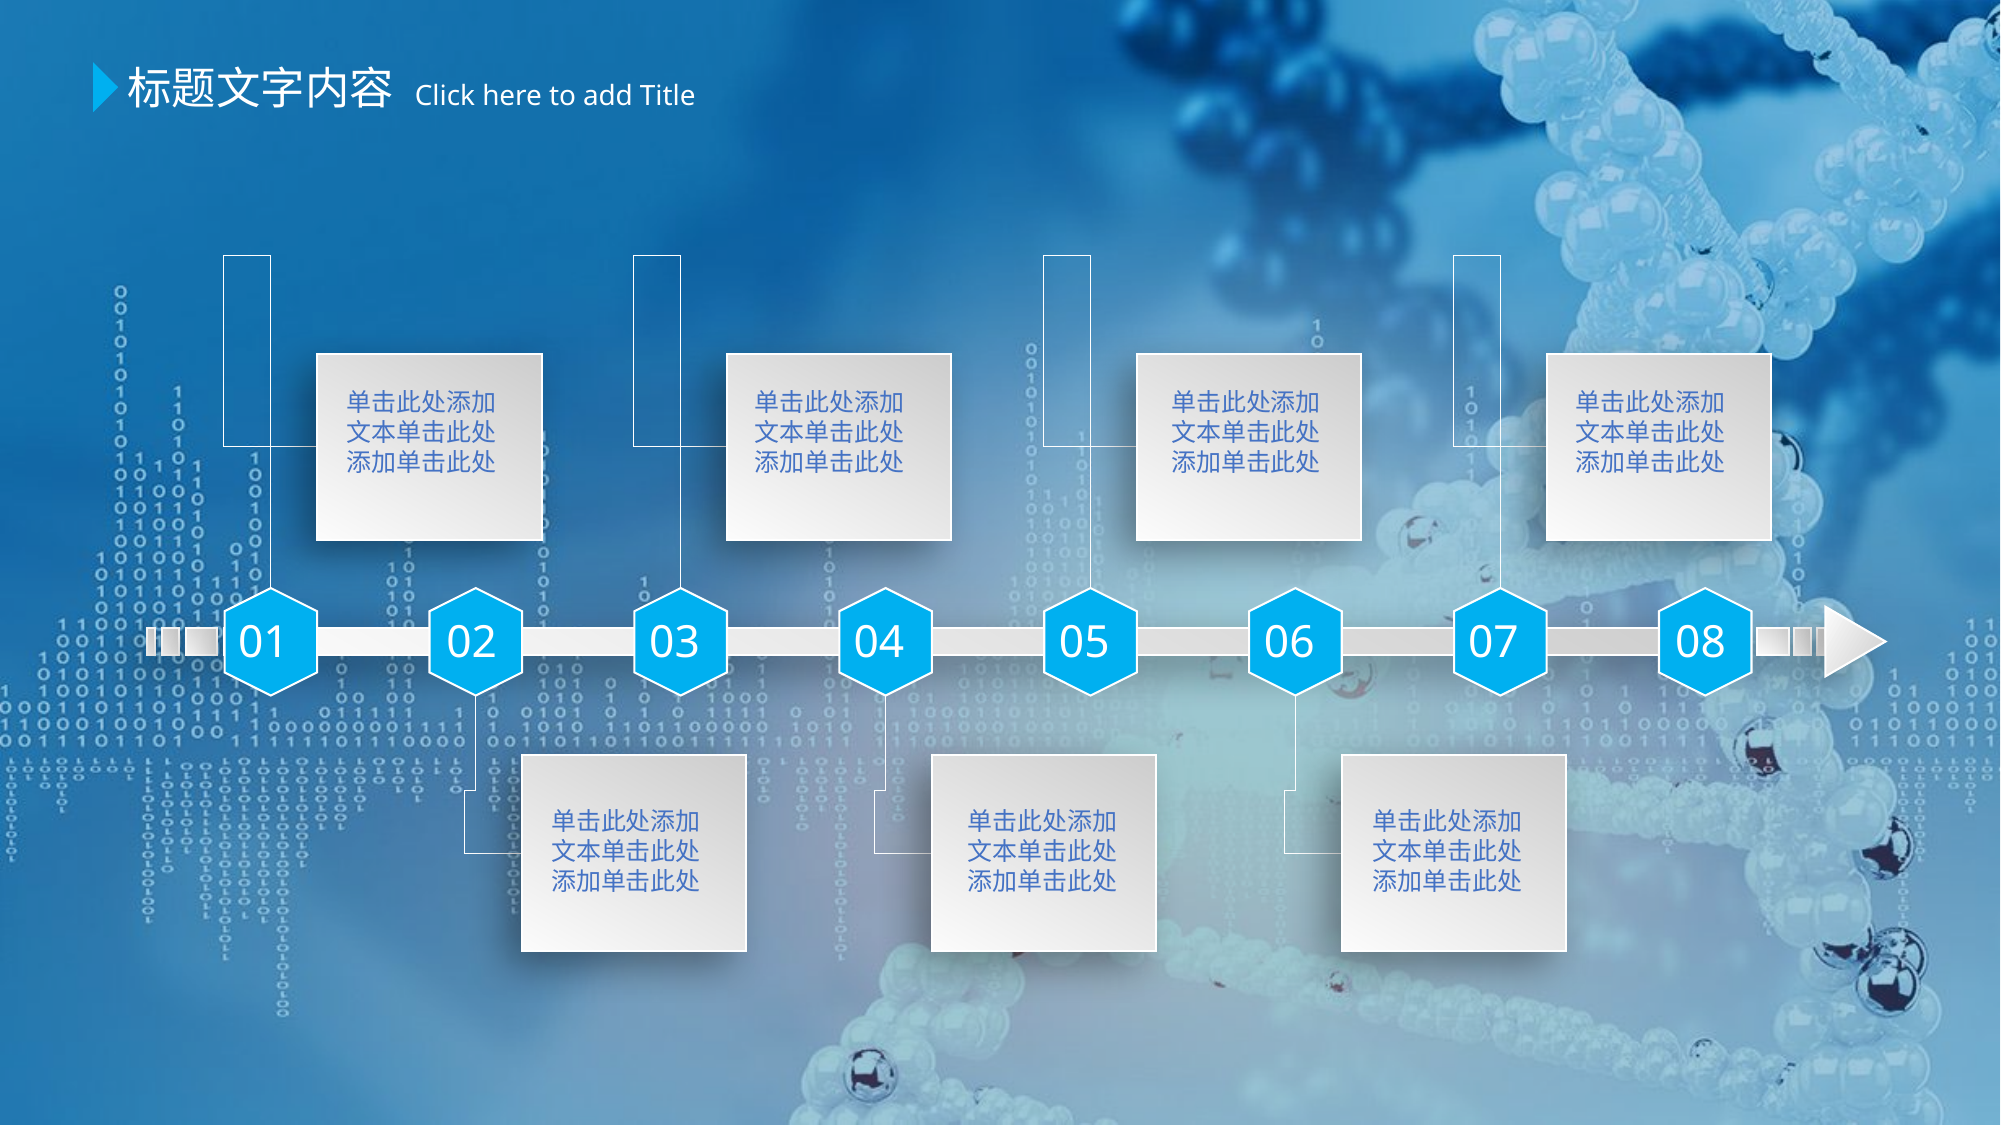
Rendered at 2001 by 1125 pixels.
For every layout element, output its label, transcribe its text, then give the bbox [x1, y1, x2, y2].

text_box [726, 353, 952, 541]
text_box 单击此处添加文本单击此处添加单击此处 [1357, 797, 1557, 903]
text_box 单击此处添加文本单击此处添加单击此处 [953, 797, 1153, 903]
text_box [1343, 606, 1453, 677]
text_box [1138, 606, 1249, 677]
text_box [829, 751, 988, 798]
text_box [429, 588, 526, 696]
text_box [419, 751, 578, 798]
text_box 单击此处添加文本单击此处添加单击此处 [332, 379, 532, 484]
text_box 单击此处添加文本单击此处添加单击此处 [1156, 379, 1356, 484]
picture [0, 0, 2001, 1125]
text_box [1239, 751, 1398, 798]
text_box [634, 588, 729, 696]
text_box 单击此处添加文本单击此处添加单击此处 [739, 379, 939, 484]
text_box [93, 52, 719, 122]
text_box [933, 606, 1044, 677]
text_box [1548, 606, 1658, 677]
text_box [316, 353, 543, 541]
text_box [1453, 588, 1548, 696]
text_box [223, 588, 318, 696]
text_box [1341, 754, 1567, 952]
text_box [838, 588, 933, 696]
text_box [729, 606, 838, 677]
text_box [1658, 588, 1755, 696]
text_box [1755, 606, 1886, 677]
text_box [521, 754, 747, 952]
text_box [1249, 588, 1343, 696]
text_box 单击此处添加文本单击此处添加单击此处 [536, 797, 736, 903]
text_box [1546, 353, 1772, 541]
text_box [147, 606, 223, 677]
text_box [223, 494, 365, 541]
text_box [633, 494, 775, 541]
text_box 单击此处添加文本单击此处添加单击此处 [1560, 379, 1761, 484]
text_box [1452, 494, 1595, 541]
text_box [1042, 494, 1185, 541]
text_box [318, 606, 429, 677]
text_box [1136, 353, 1362, 541]
text_box [931, 754, 1157, 952]
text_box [526, 606, 634, 677]
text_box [1044, 588, 1138, 696]
